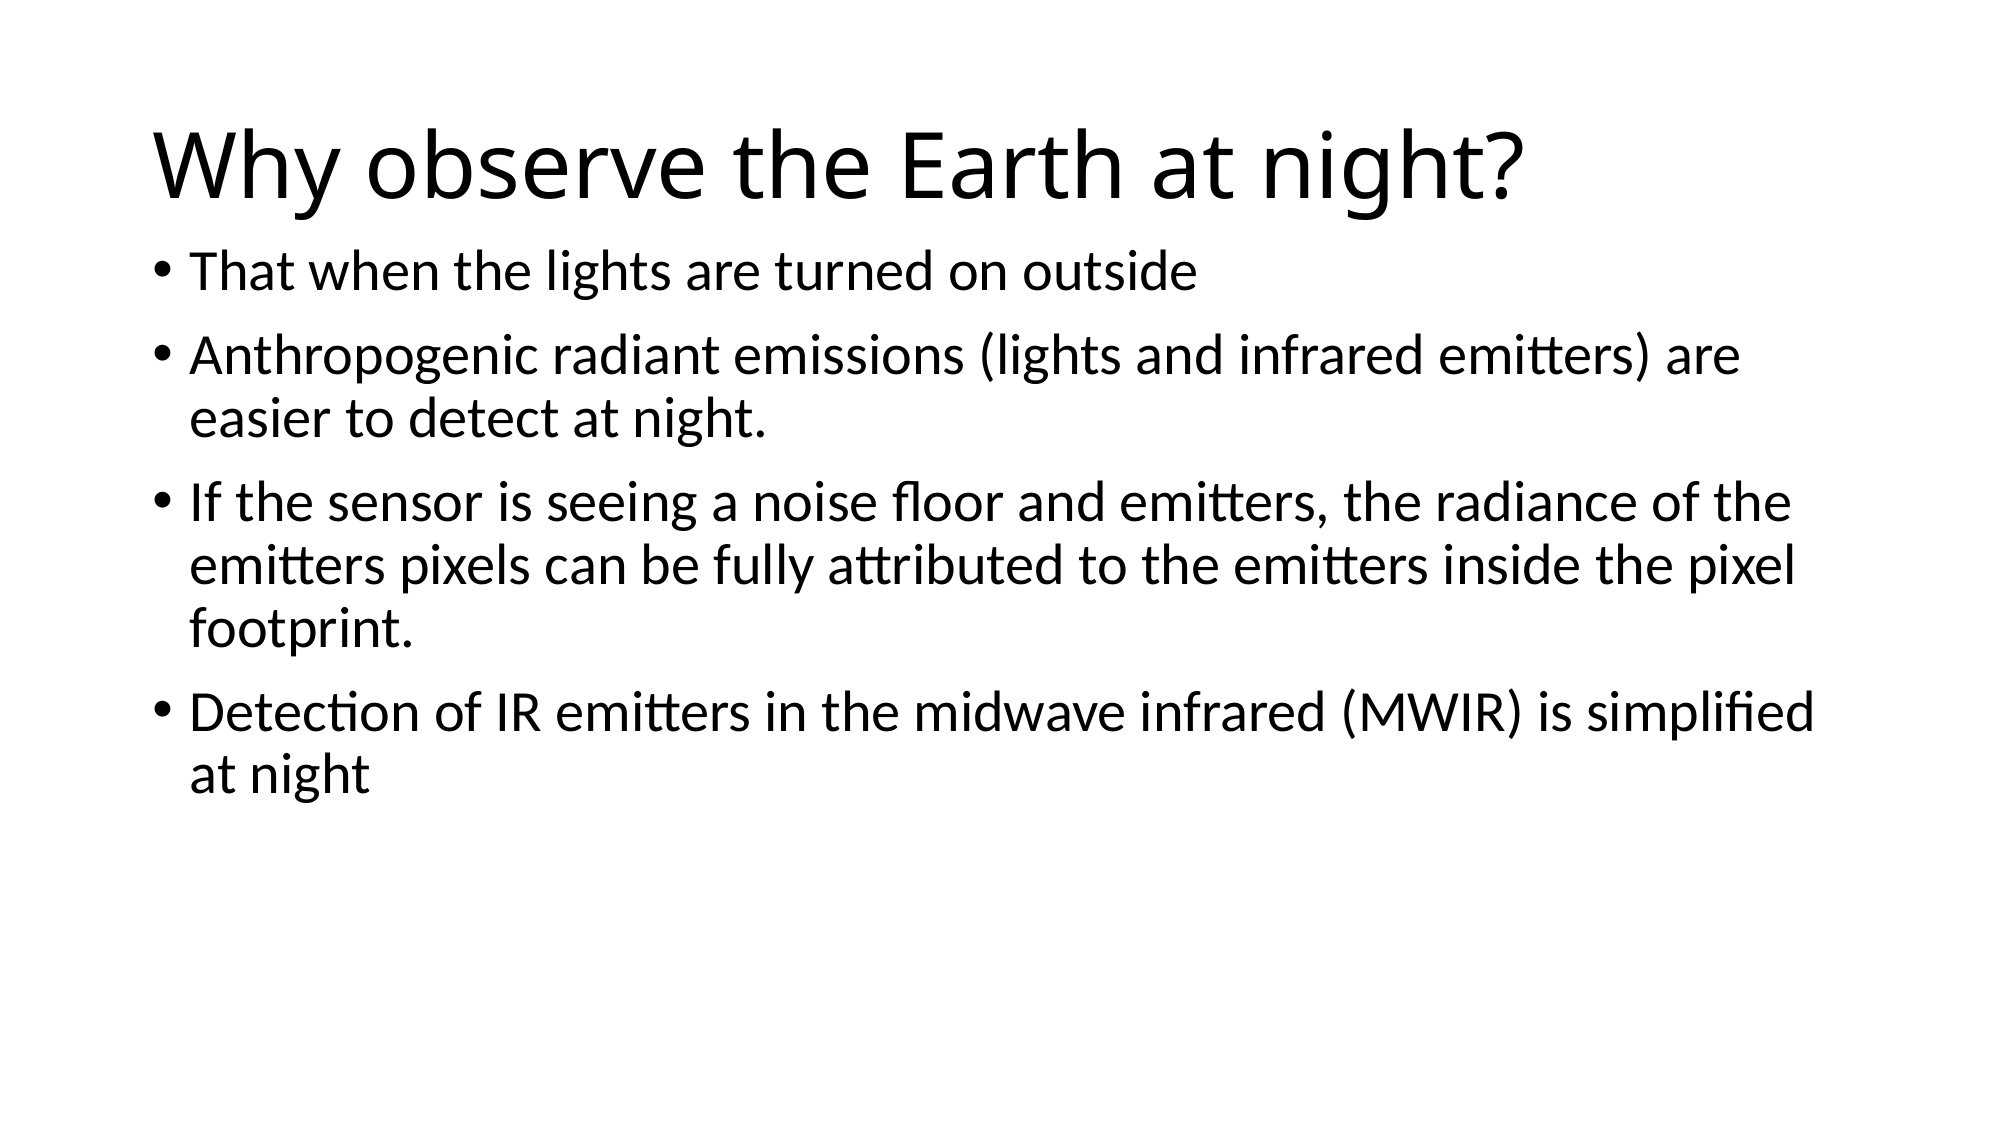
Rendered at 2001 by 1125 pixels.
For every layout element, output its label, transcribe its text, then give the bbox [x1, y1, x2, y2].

list That when the lights are turned on outside Anthropogenic radiant emissions (lights and infrared emitters) are easier to detect at night. If the sensor is seeing a noise floor and emitters, the radiance of the emitters pixels can be fully attributed to the emitters inside the pixel footprint. Detection of IR emitters in the midwave infrared (MWIR) is simplified at night [137, 232, 1863, 947]
title Why observe the Earth at night? [137, 59, 1863, 232]
